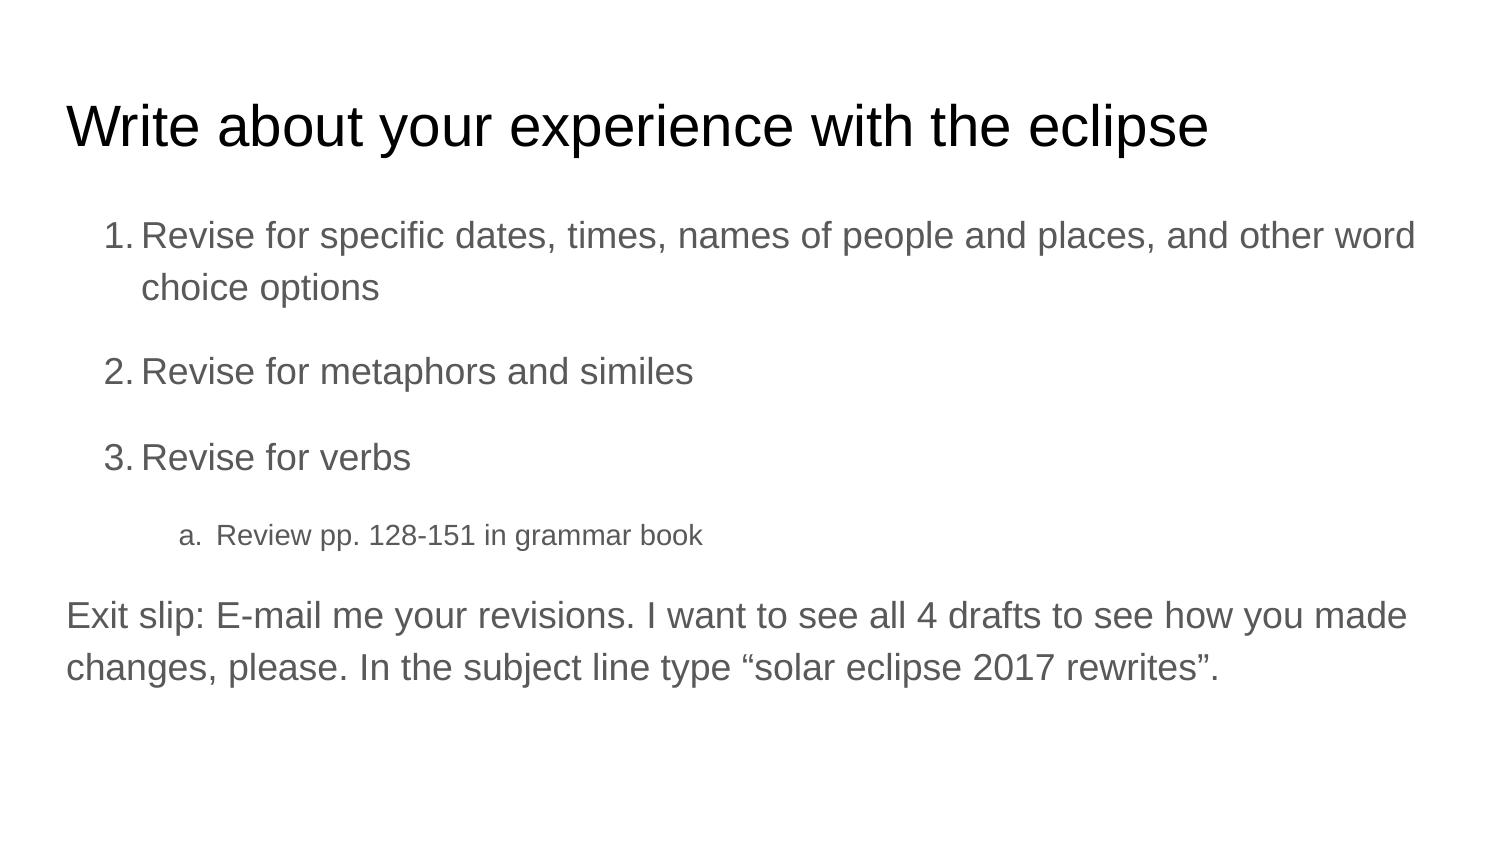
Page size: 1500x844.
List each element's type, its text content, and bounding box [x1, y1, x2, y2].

title Write about your experience with the eclipse [51, 72, 1449, 167]
list Revise for specific dates, times, names of people and places, and other word choice options Revise for metaphors and similes Revise for verbs Review pp. 128-151 in grammar book Exit slip: E-mail me your revisions. I want to see all 4 drafts to see how you made changes, please. In the subject line type “solar eclipse 2017 rewrites”. [51, 189, 1449, 750]
